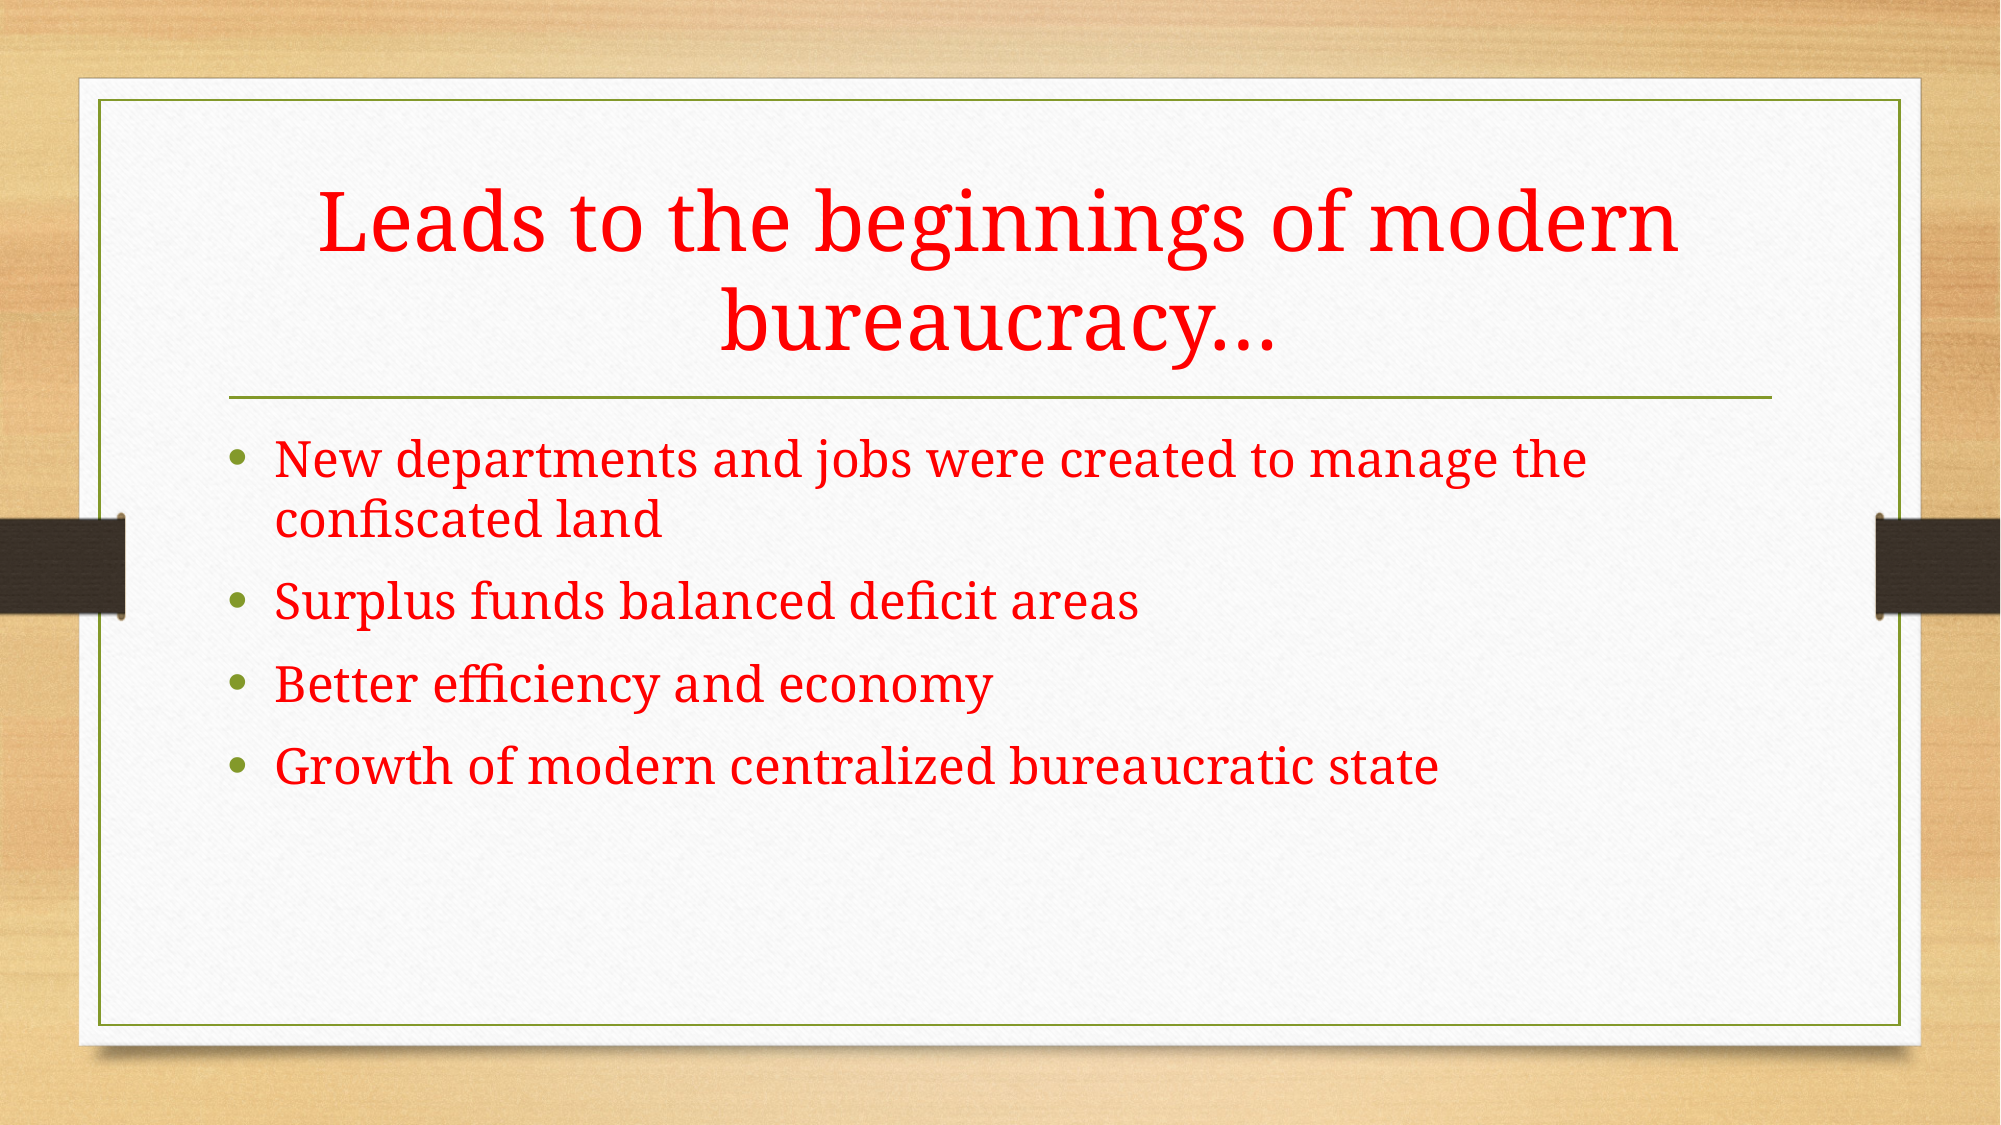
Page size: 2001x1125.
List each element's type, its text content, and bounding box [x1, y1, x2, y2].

picture [0, 0, 2001, 1125]
list New departments and jobs were created to manage the confiscated land Surplus funds balanced deficit areas Better efficiency and economy Growth of modern centralized bureaucratic state [212, 419, 1788, 964]
title Leads to the beginnings of modern bureaucracy… [212, 161, 1788, 375]
